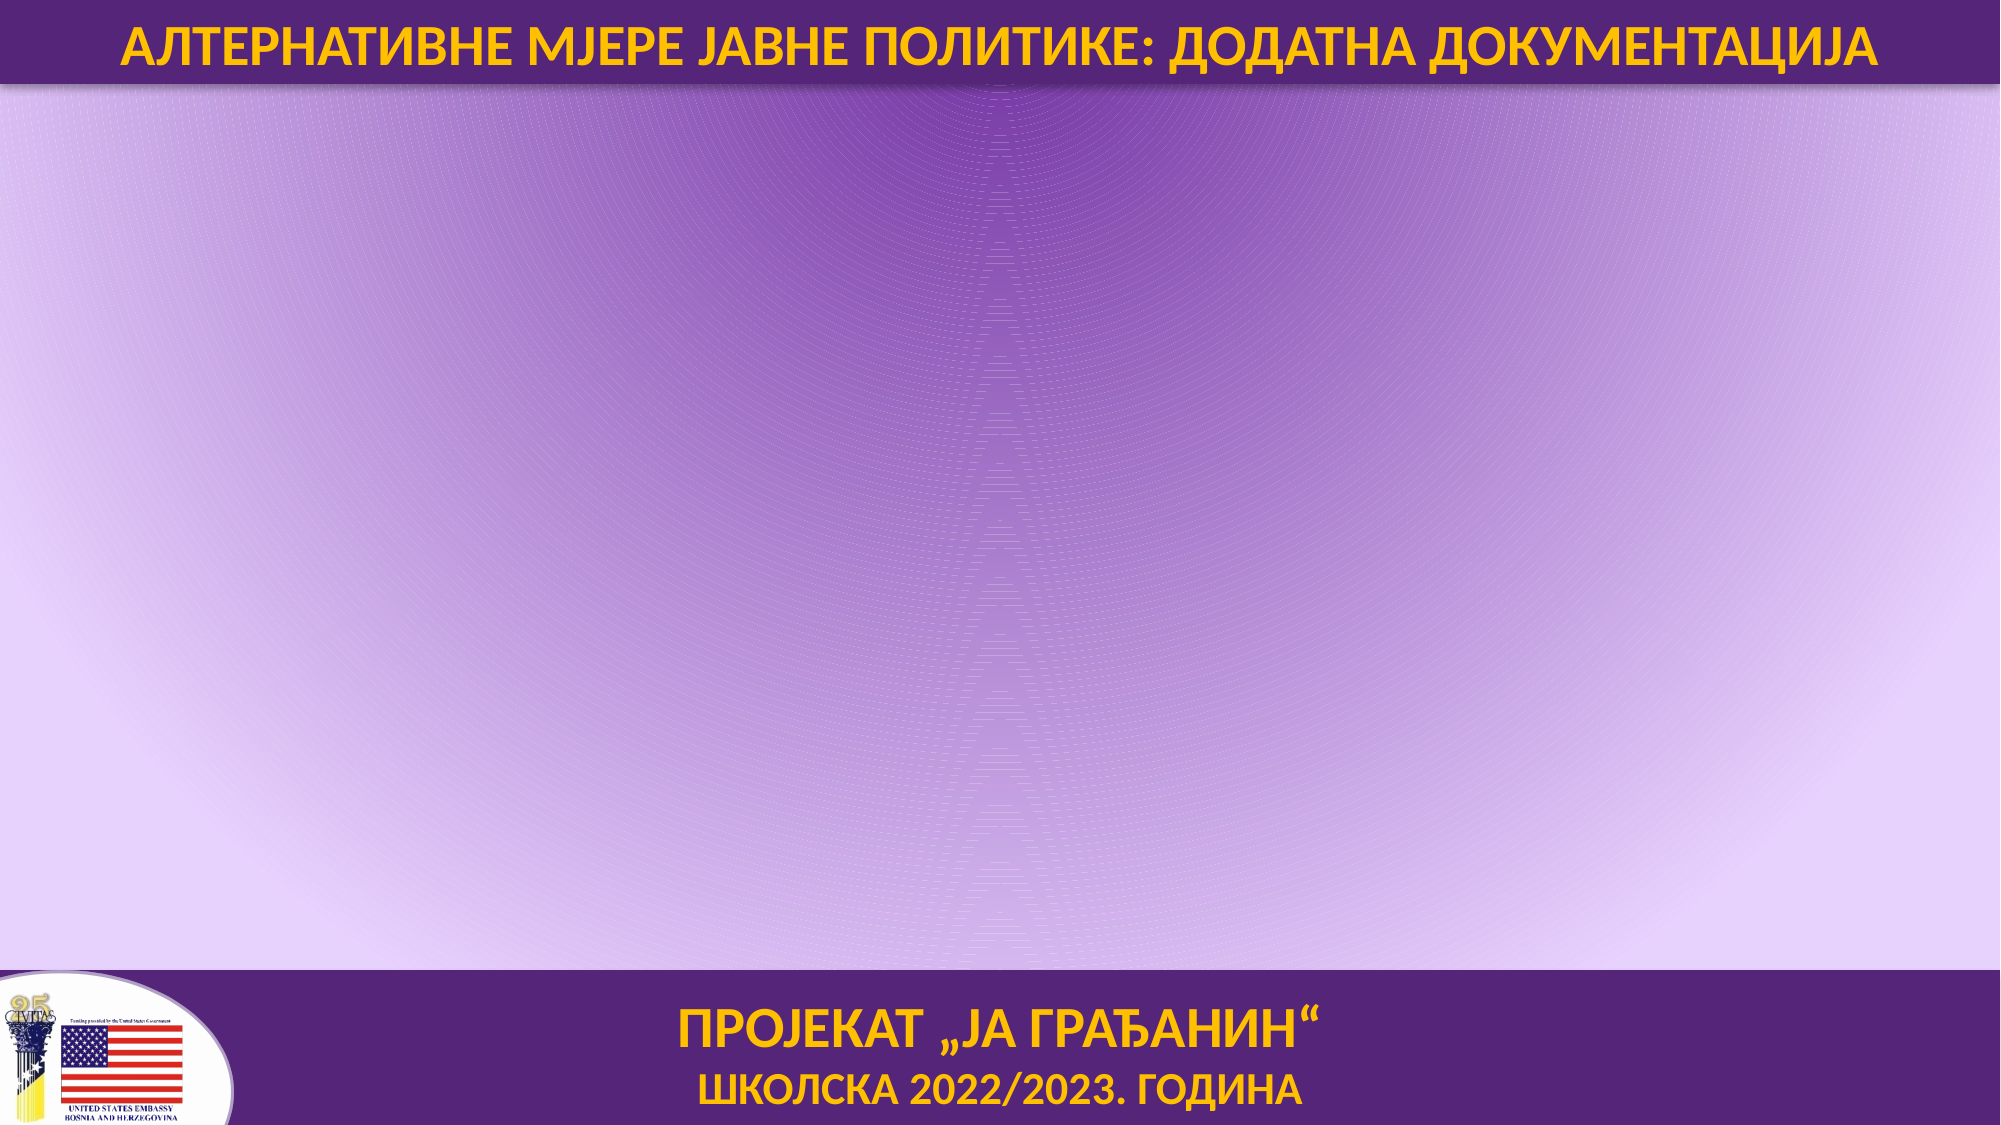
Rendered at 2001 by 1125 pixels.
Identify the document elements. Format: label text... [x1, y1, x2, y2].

picture [0, 970, 234, 1125]
text_box АЛТЕРНАТИВНЕ МЈЕРЕ ЈАВНЕ ПОЛИТИКЕ: ДОДАТНА ДОКУМЕНТАЦИЈА [0, 0, 2000, 85]
